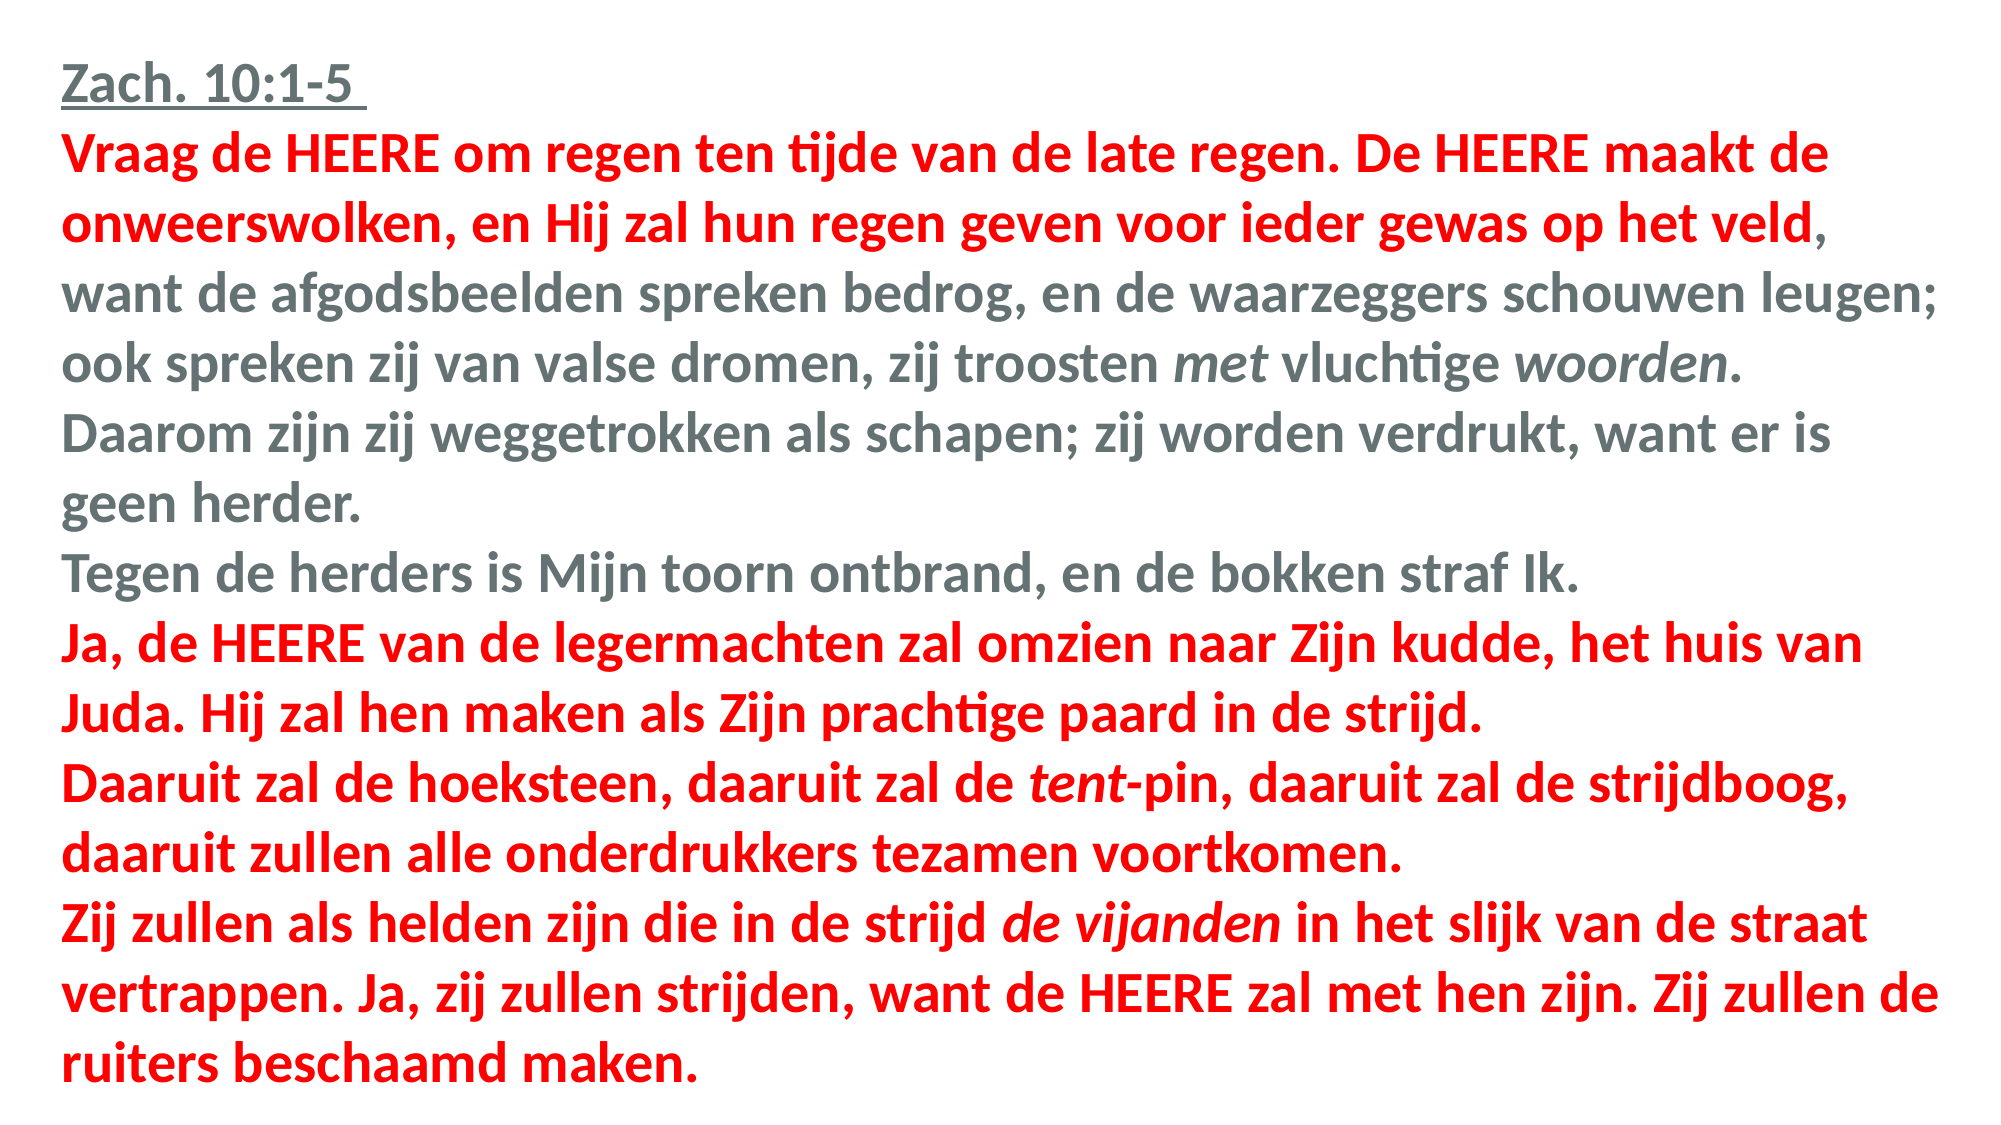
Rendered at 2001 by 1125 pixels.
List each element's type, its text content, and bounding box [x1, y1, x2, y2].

text_box Zach. 10:1-5 Vraag de HEERE om regen ten tijde van de late regen. De HEERE maakt de onweerswolken, en Hij zal hun regen geven voor ieder gewas op het veld, want de afgodsbeelden spreken bedrog, en de waarzeggers schouwen leugen; ook spreken zij van valse dromen, zij troosten met vluchtige woorden. Daarom zijn zij weggetrokken als schapen; zij worden verdrukt, want er is geen herder. Tegen de herders is Mijn toorn ontbrand, en de bokken straf Ik. Ja, de HEERE van de legermachten zal omzien naar Zijn kudde, het huis van Juda. Hij zal hen maken als Zijn prachtige paard in de strijd. Daaruit zal de hoeksteen, daaruit zal de tent-pin, daaruit zal de strijdboog, daaruit zullen alle onderdrukkers tezamen voortkomen. Zij zullen als helden zijn die in de strijd de vijanden in het slijk van de straat vertrappen. Ja, zij zullen strijden, want de HEERE zal met hen zijn. Zij zullen de ruiters beschaamd maken. [46, 36, 1976, 1102]
